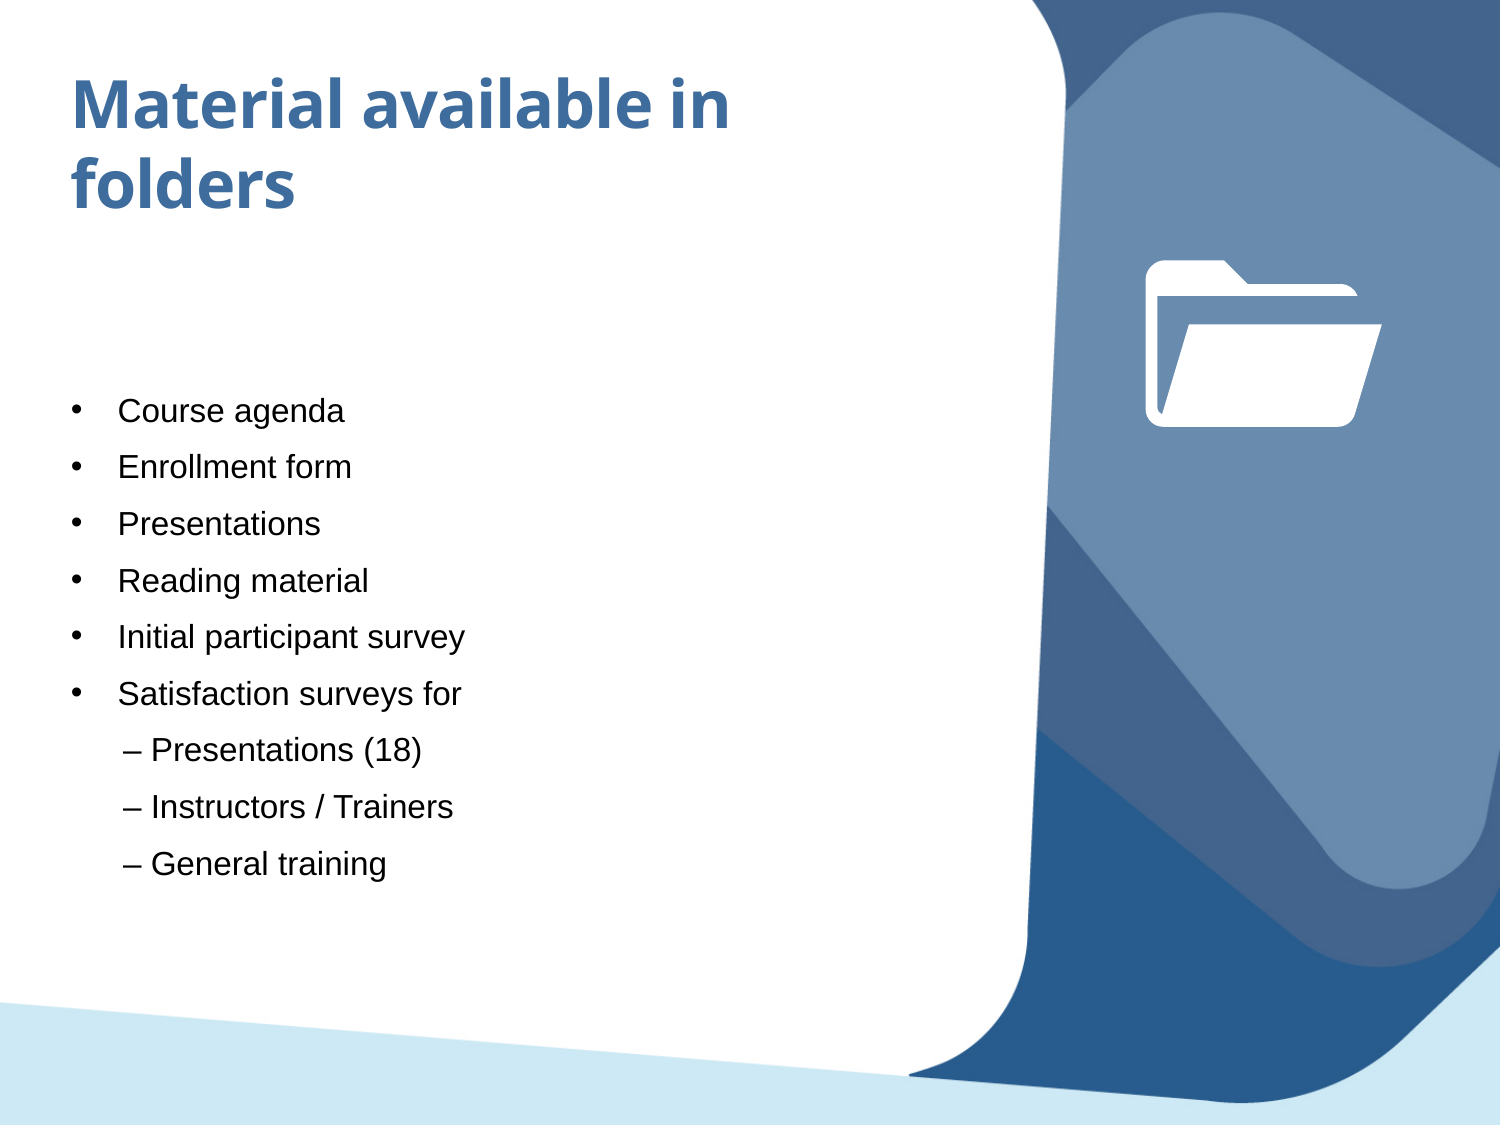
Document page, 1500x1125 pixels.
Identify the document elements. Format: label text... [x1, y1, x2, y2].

text_box [1145, 260, 1382, 427]
text_box Course agenda Enrollment form Presentations Reading material Initial participant survey Satisfaction surveys for – Presentations (18) – Instructors / Trainers – General training [70, 223, 640, 1047]
picture [0, 0, 1500, 1125]
text_box Material available in folders [70, 62, 827, 223]
